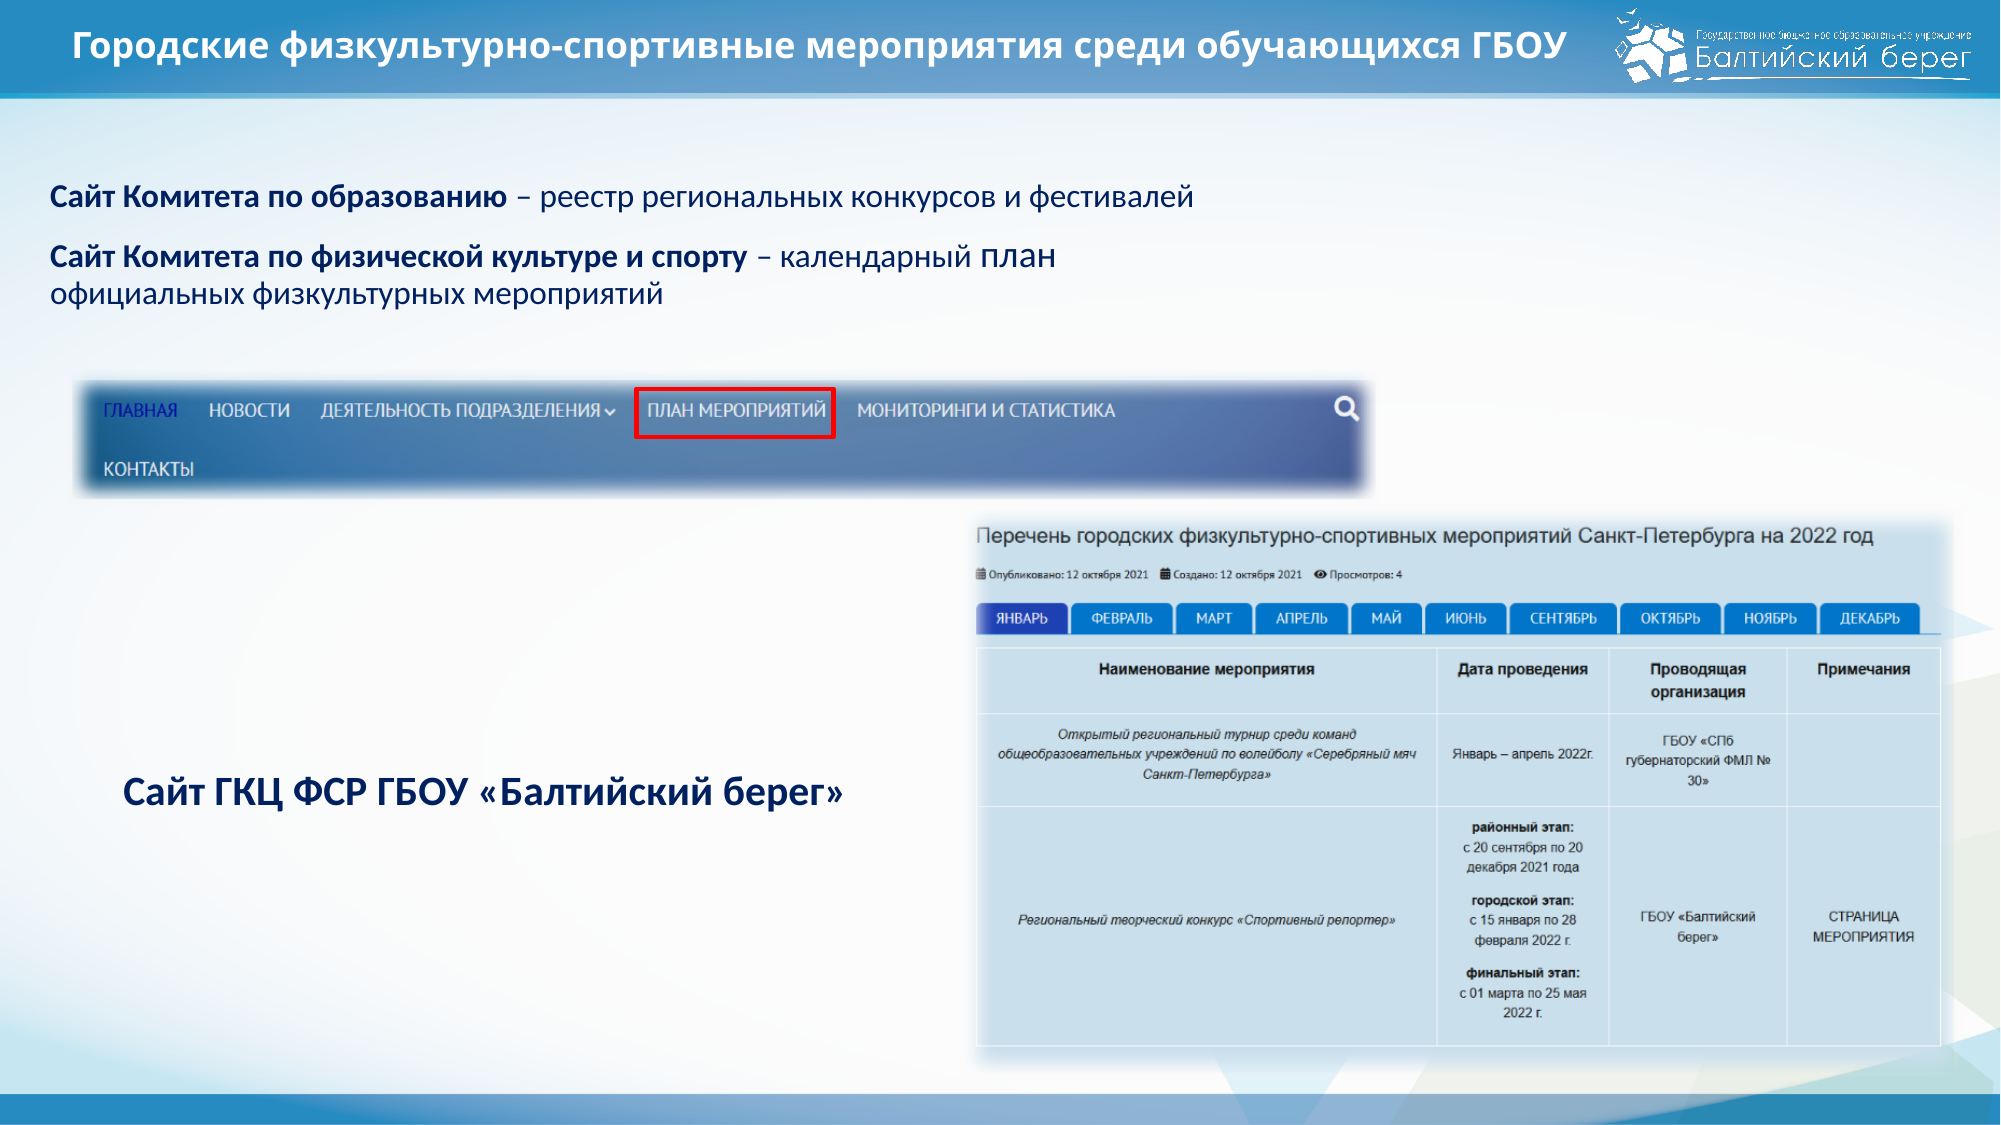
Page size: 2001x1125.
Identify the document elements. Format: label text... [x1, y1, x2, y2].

picture [0, 0, 2001, 1125]
subtitle Сайт Комитета по образованию – реестр региональных конкурсов и фестивалей Сайт Комитета по физической культуре и спорту – календарный план официальных физкультурных мероприятий [34, 125, 1270, 365]
title Городские физкультурно-спортивные мероприятия среди обучающихся ГБОУ [56, 0, 1585, 93]
picture [1601, 3, 1984, 90]
text_box Сайт ГКЦ ФСР ГБОУ «Балтийский берег» [84, 672, 886, 913]
